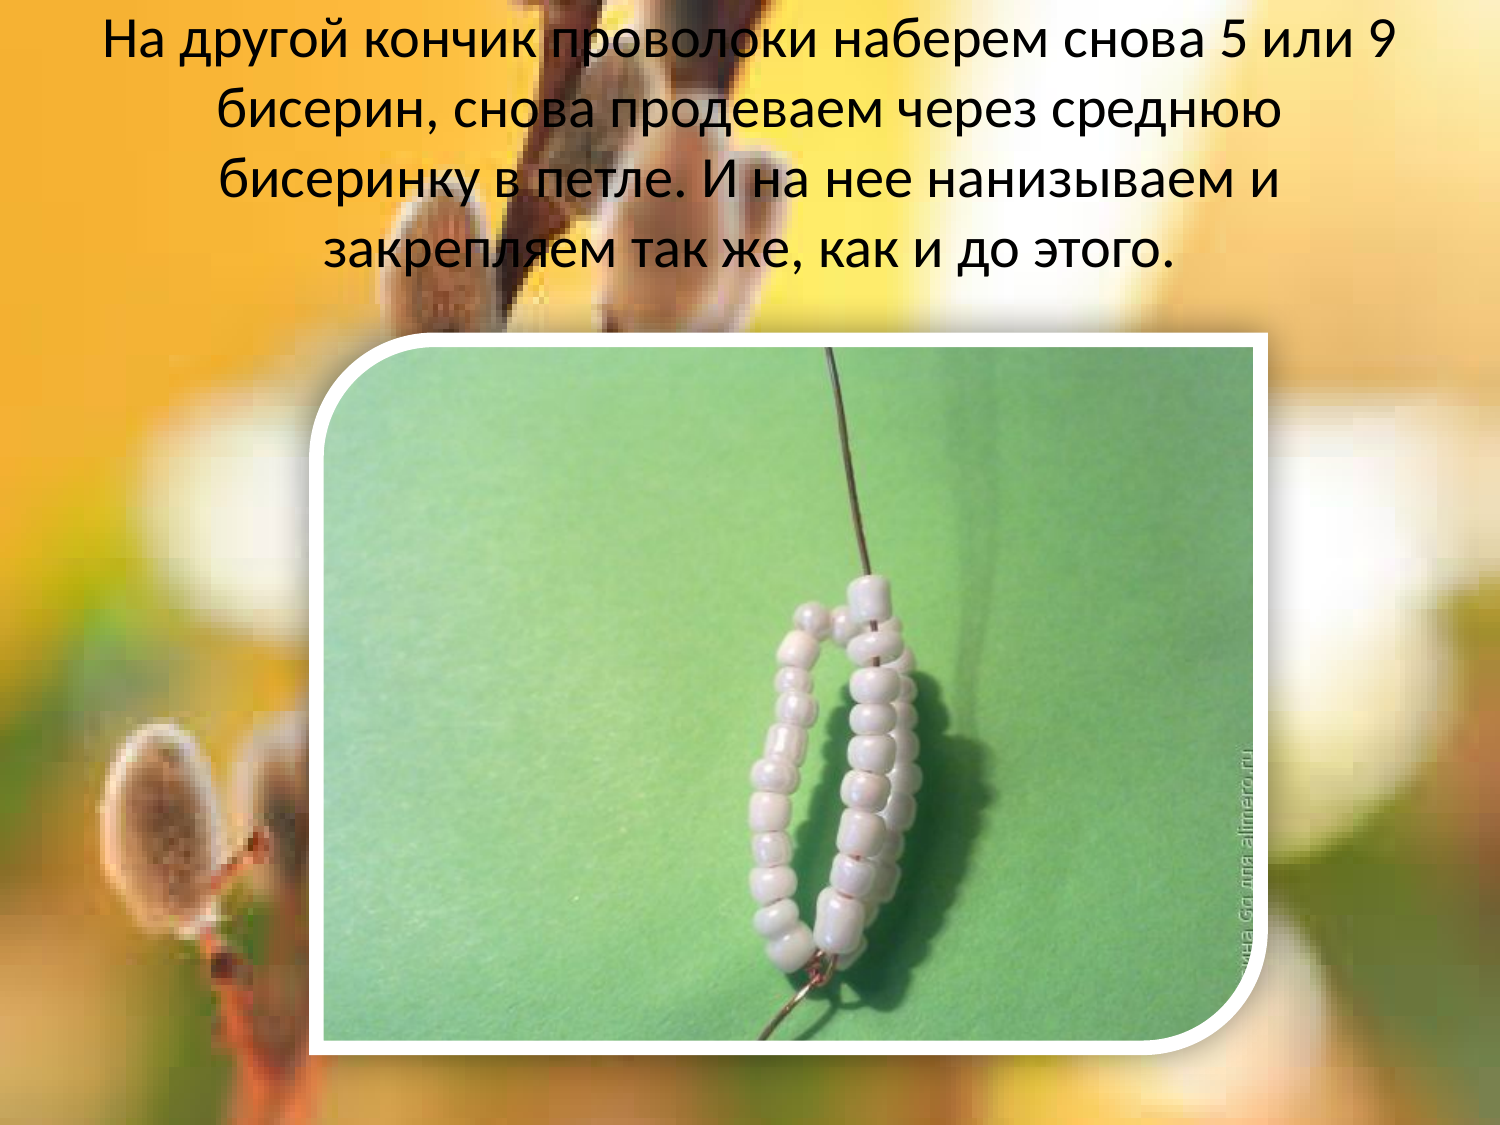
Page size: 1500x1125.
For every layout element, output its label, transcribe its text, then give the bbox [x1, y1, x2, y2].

title На другой кончик проволоки наберем снова 5 или 9 бисерин, снова продеваем через среднюю бисеринку в петле. И на нее нанизываем и закрепляем так же, как и до этого. [75, 45, 1425, 233]
picture [0, 0, 1500, 1125]
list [316, 339, 1261, 1049]
